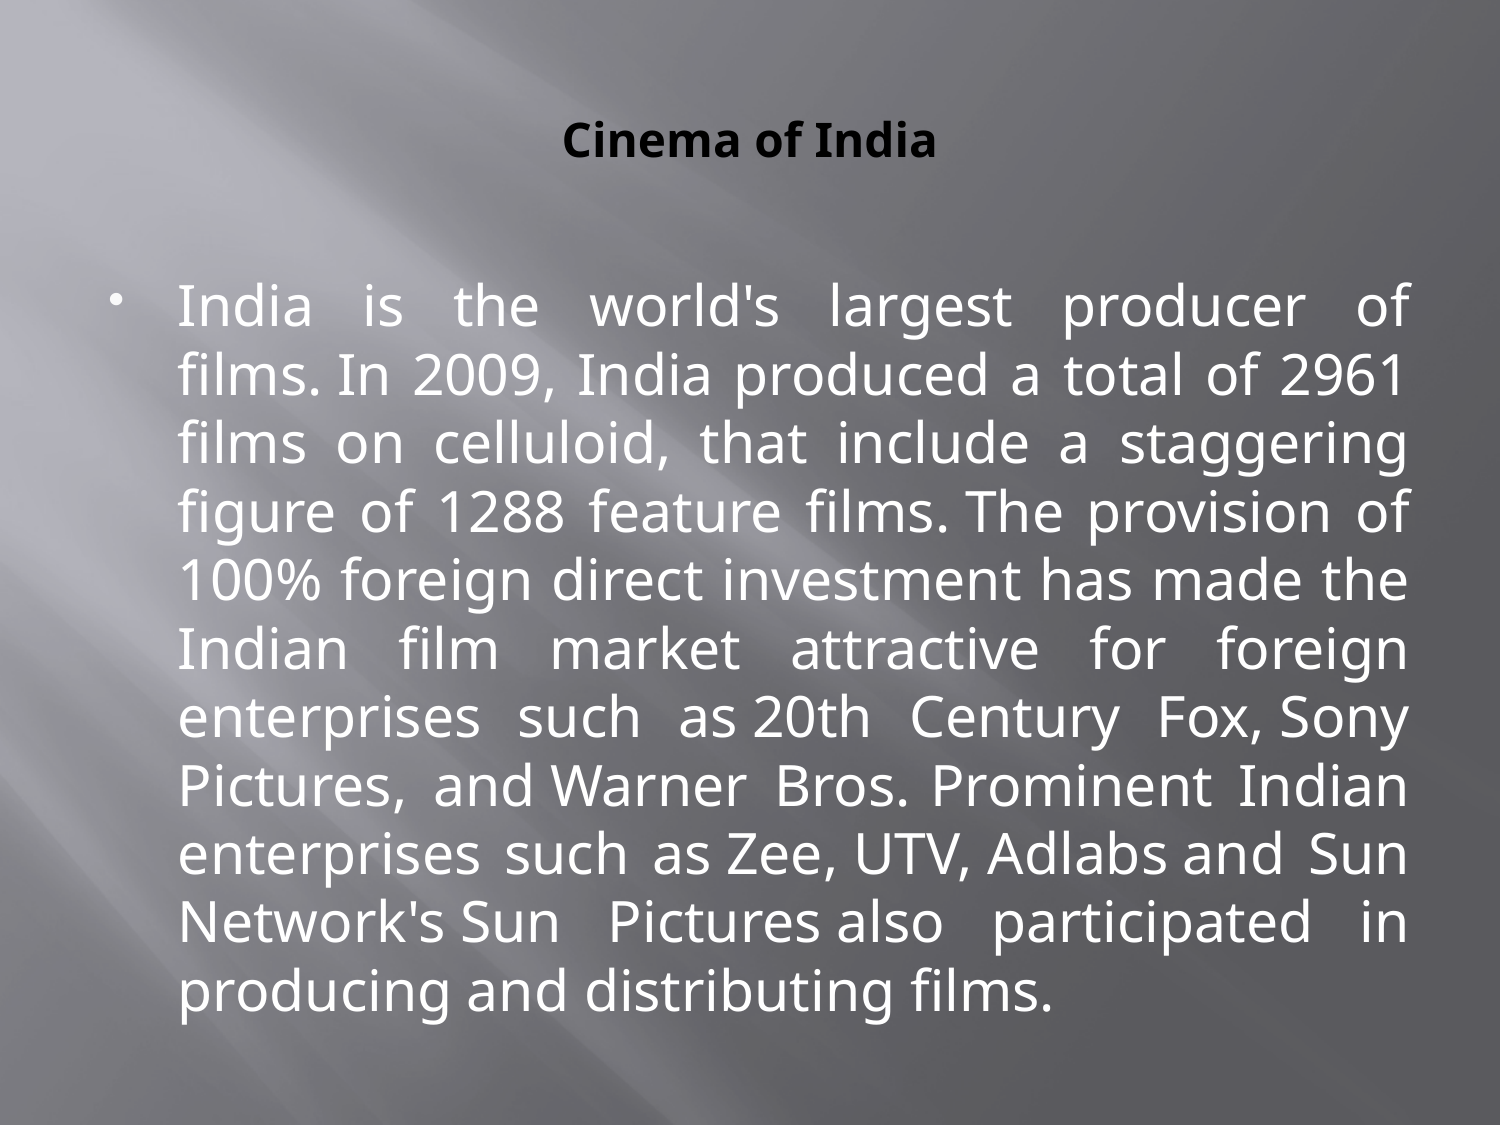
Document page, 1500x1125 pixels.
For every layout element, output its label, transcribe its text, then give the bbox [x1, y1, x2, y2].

title Cinema of India [75, 45, 1425, 233]
list India is the world's largest producer of films. In 2009, India produced a total of 2961 films on celluloid, that include a staggering figure of 1288 feature films. The provision of 100% foreign direct investment has made the Indian film market attractive for foreign enterprises such as 20th Century Fox, Sony Pictures, and Warner Bros. Prominent Indian enterprises such as Zee, UTV, Adlabs and Sun Network's Sun Pictures also participated in producing and distributing films. [75, 262, 1425, 1035]
